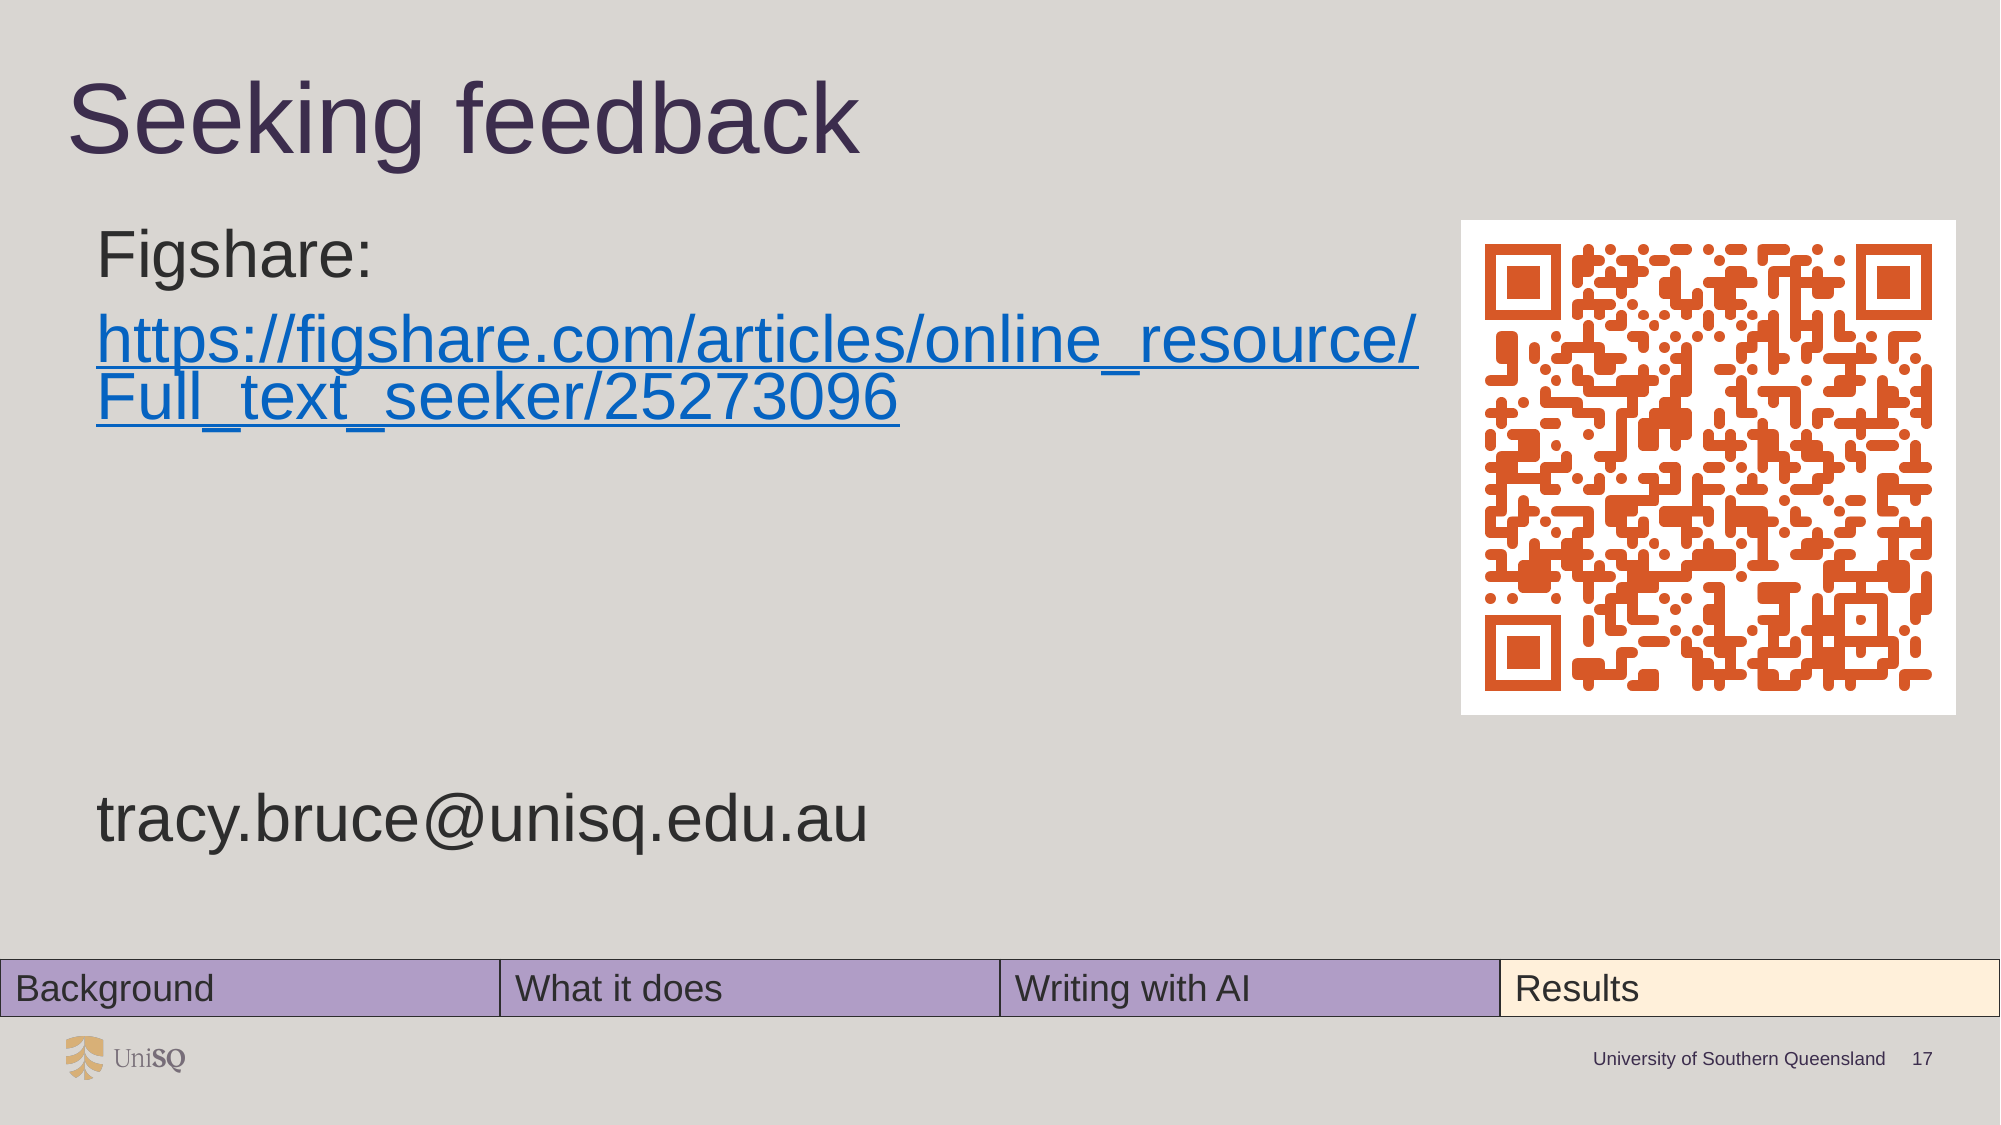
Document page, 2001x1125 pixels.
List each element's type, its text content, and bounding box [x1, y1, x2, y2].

footer University of Southern Queensland [636, 1028, 1885, 1088]
list Figshare: https://figshare.com/articles/online_resource/Full_text_seeker/25273096 tracy.bruce@unisq.edu.au [66, 220, 1439, 796]
table_header Results [1501, 960, 1999, 1016]
table_header Writing with AI [1001, 960, 1499, 1016]
title Seeking feedback [66, 67, 1207, 166]
table_header Background [1, 960, 499, 1016]
picture [1461, 220, 1956, 715]
table_header What it does [501, 960, 999, 1016]
slide_number 17 [1885, 1028, 1933, 1088]
